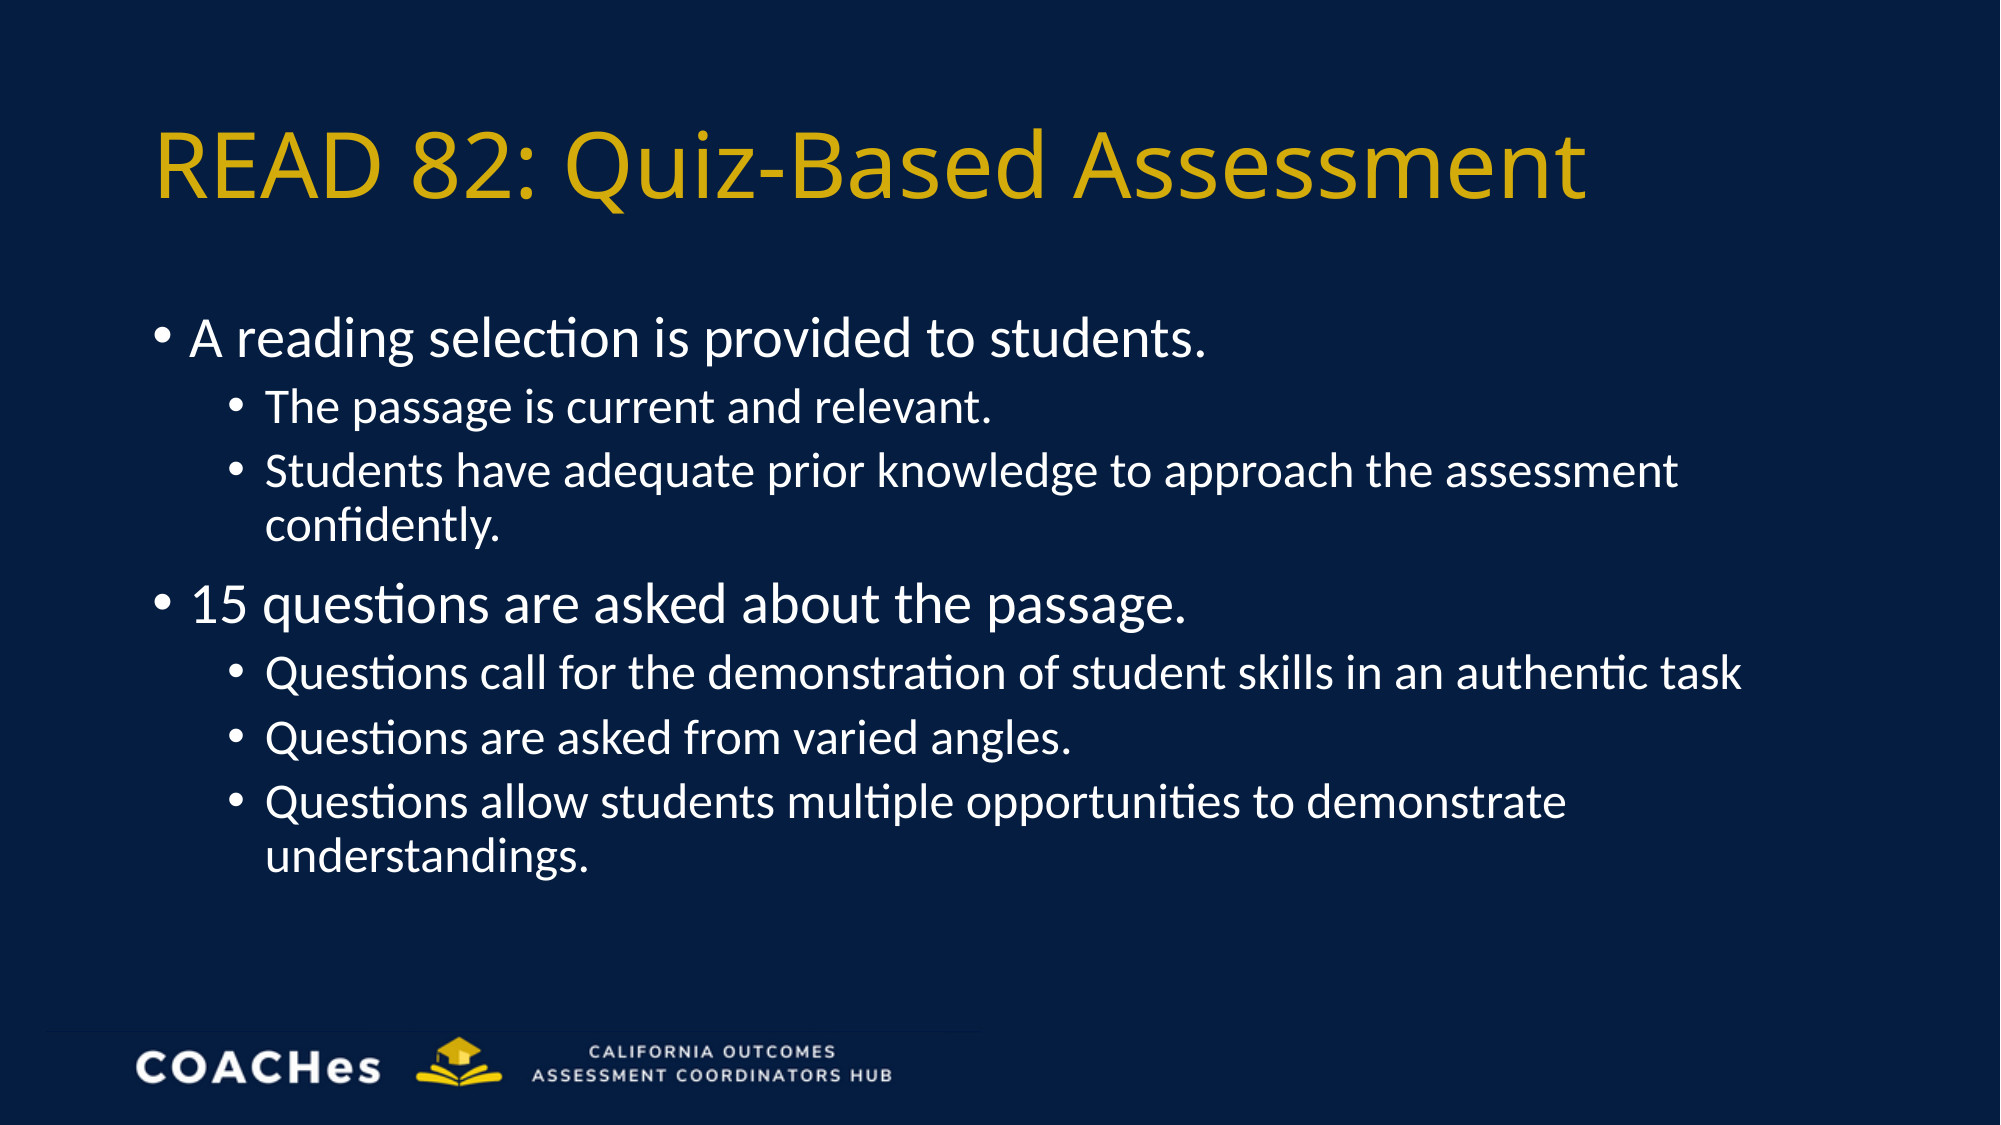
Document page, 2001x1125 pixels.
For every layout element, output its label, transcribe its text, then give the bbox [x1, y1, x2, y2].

title READ 82: Quiz-Based Assessment [137, 59, 1863, 278]
list A reading selection is provided to students. The passage is current and relevant. Students have adequate prior knowledge to approach the assessment confidently. 15 questions are asked about the passage. Questions call for the demonstration of student skills in an authentic task Questions are asked from varied angles. Questions allow students multiple opportunities to demonstrate understandings. [137, 299, 1863, 1014]
picture [46, 1031, 983, 1099]
